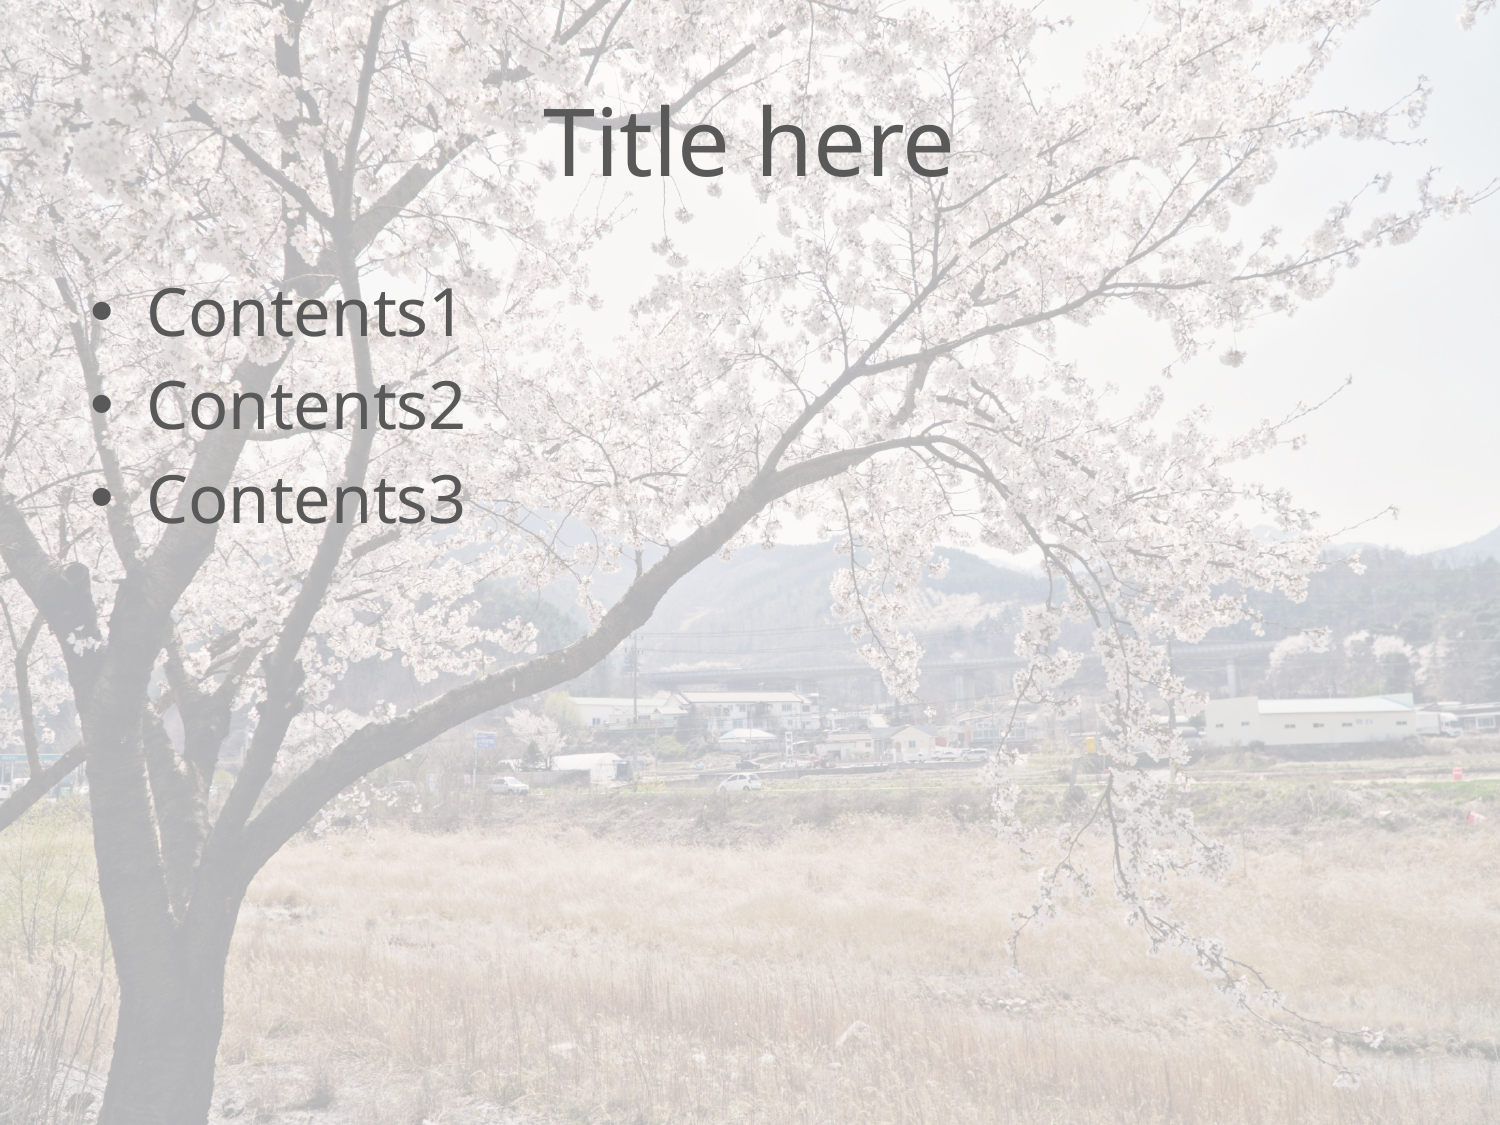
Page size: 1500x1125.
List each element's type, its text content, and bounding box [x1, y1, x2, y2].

text_box [0, 0, 1500, 1125]
title Title here [75, 45, 1425, 233]
list Contents1 Contents2 Contents3 [75, 262, 1425, 1005]
